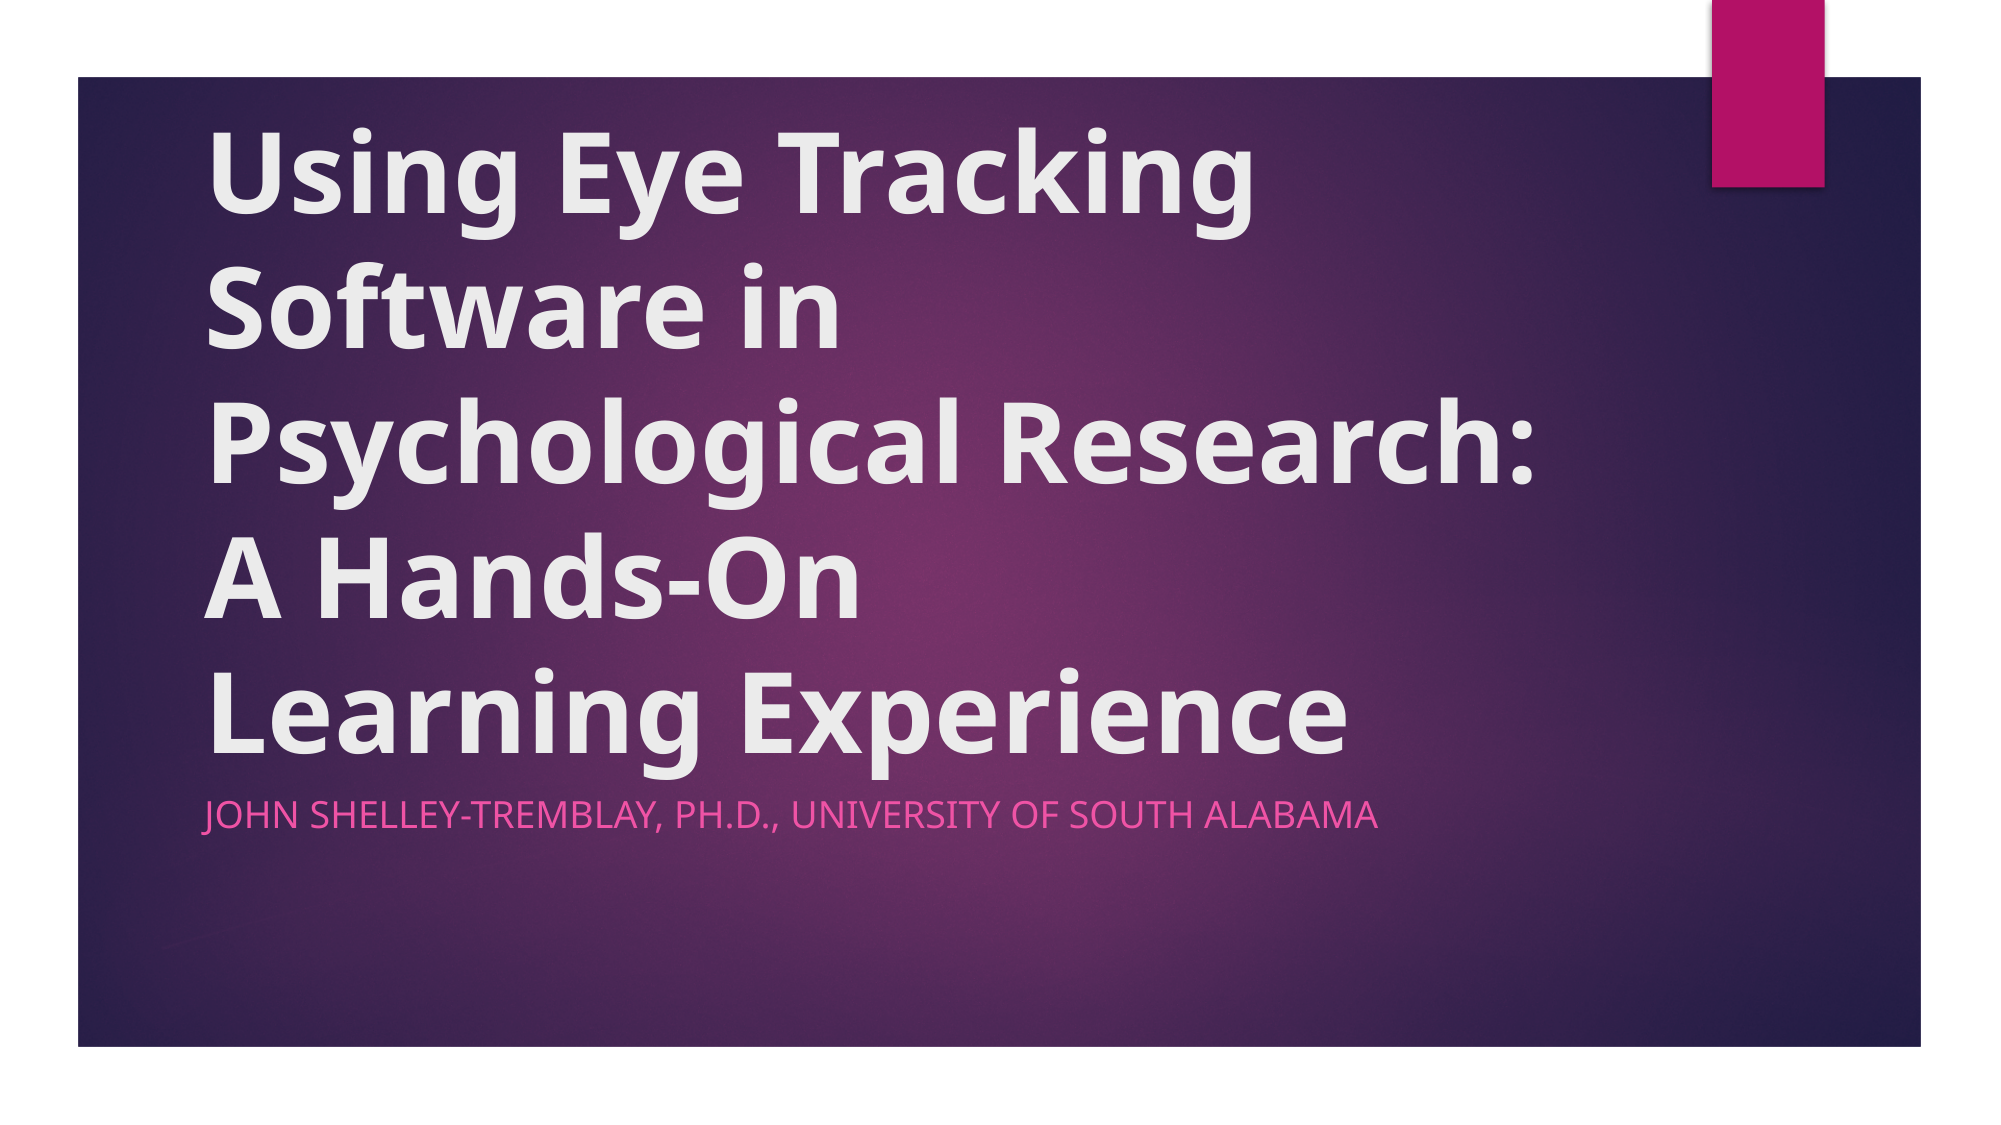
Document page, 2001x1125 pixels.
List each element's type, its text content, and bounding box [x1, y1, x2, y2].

title Using Eye Tracking Software in Psychological Research: A Hands-On Learning Experience [189, 195, 1638, 783]
subtitle John Shelley-Tremblay, Ph.D., University of South Alabama [189, 783, 1638, 925]
